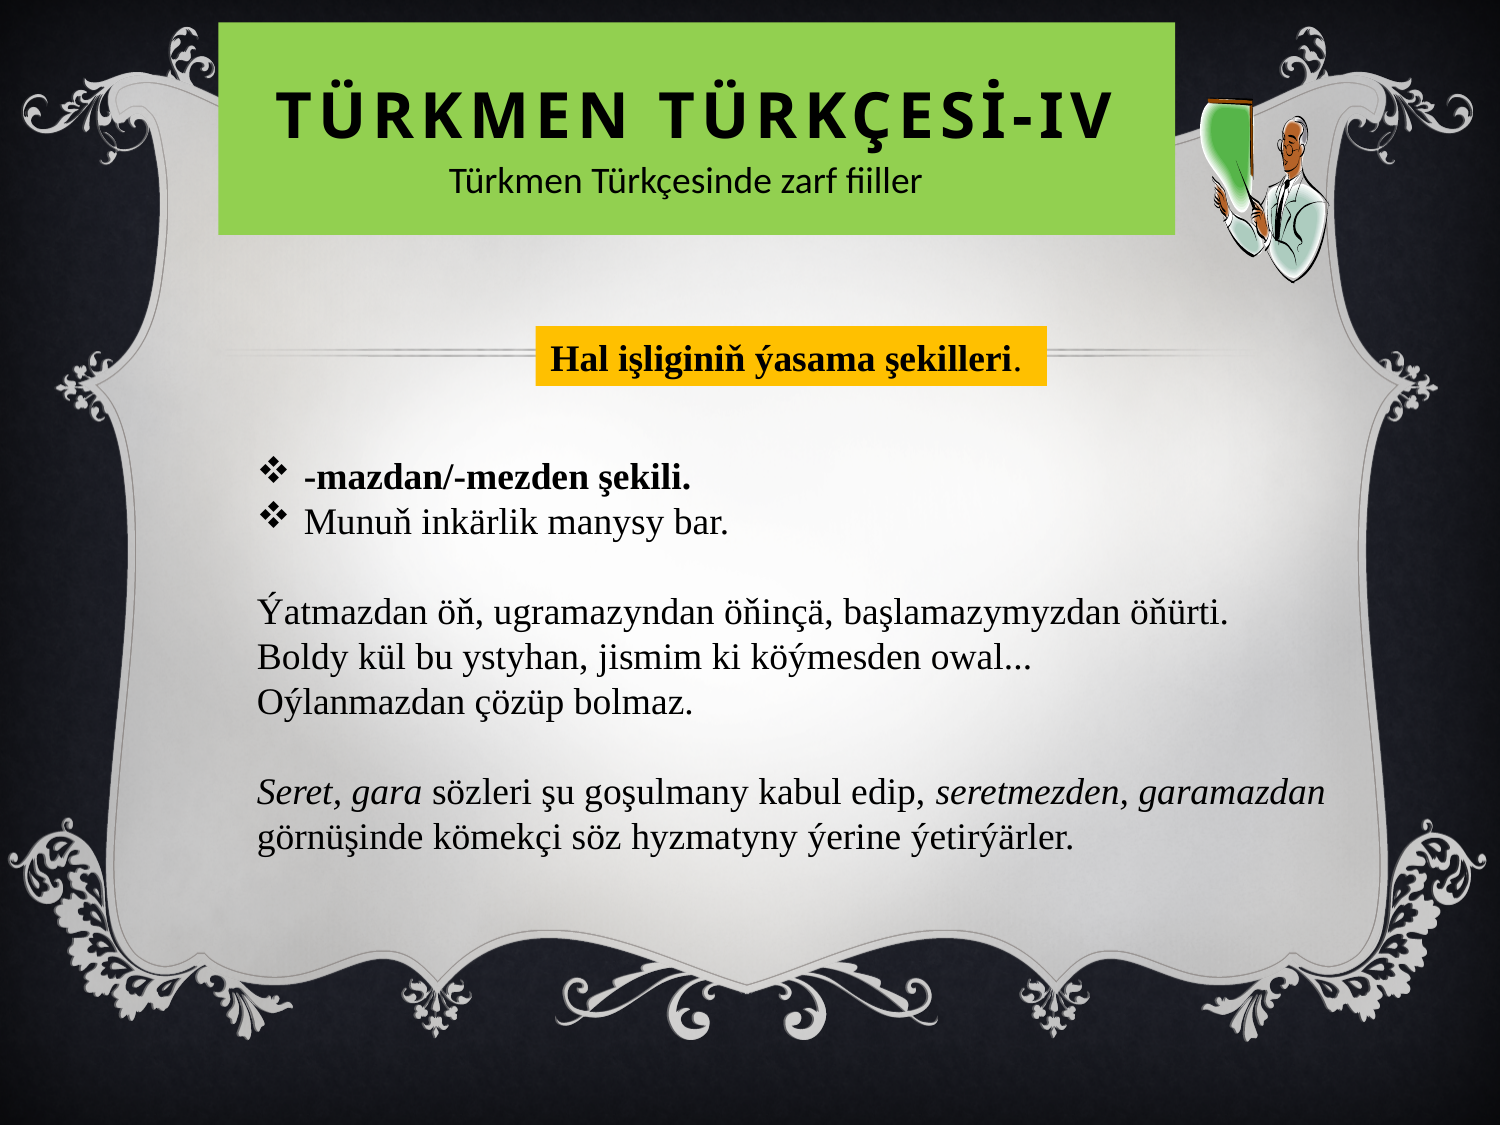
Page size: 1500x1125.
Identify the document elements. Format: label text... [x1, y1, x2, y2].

text_box -mazdan/-mezden şekili. Munuň inkärlik manysy bar. Ýatmazdan öň, ugramazyndan öňinçä, başlamazymyzdan öňürti. Boldy kül bu ystyhan, jismim ki köýmesden owal... Oýlanmazdan çözüp bolmaz. Seret, gara sözleri şu goşulmany kabul edip, seretmezden, garamazdan görnüşinde kömekçi söz hyzmatyny ýerine ýetirýärler. [242, 444, 1353, 865]
picture [0, 0, 1500, 1125]
text_box Türkmen Türkçesinde zarf fiiller [433, 148, 947, 209]
text_box Hal işliginiň ýasama şekilleri. [535, 326, 1047, 386]
title TÜRKMEN TÜRKÇESİ-IV [218, 22, 1176, 235]
